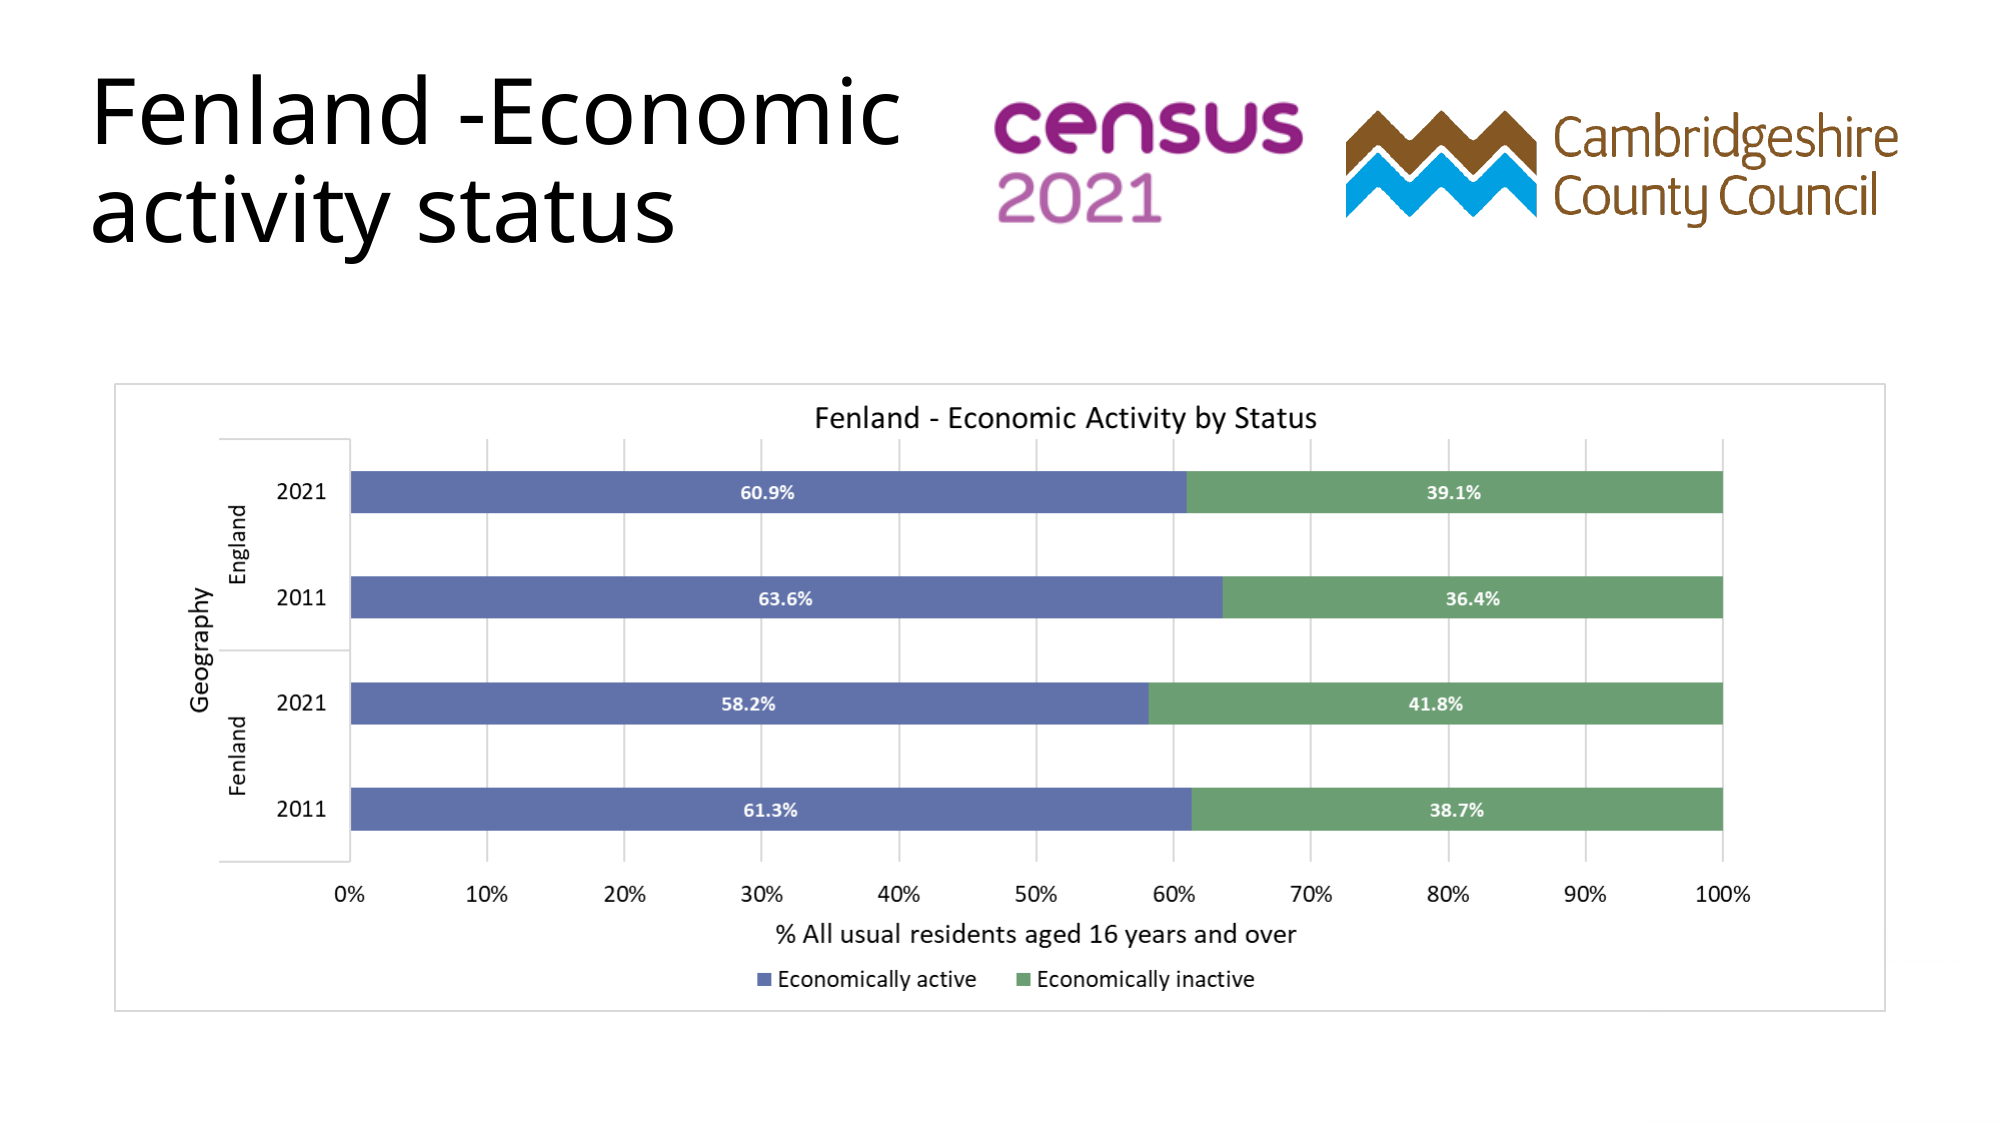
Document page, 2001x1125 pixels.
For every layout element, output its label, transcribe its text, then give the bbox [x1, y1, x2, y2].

title Fenland -Economic activity status [74, 50, 1011, 278]
picture [114, 383, 2000, 1124]
picture [982, 91, 1315, 237]
picture [1345, 110, 1898, 228]
text_box [1661, 961, 1968, 1115]
